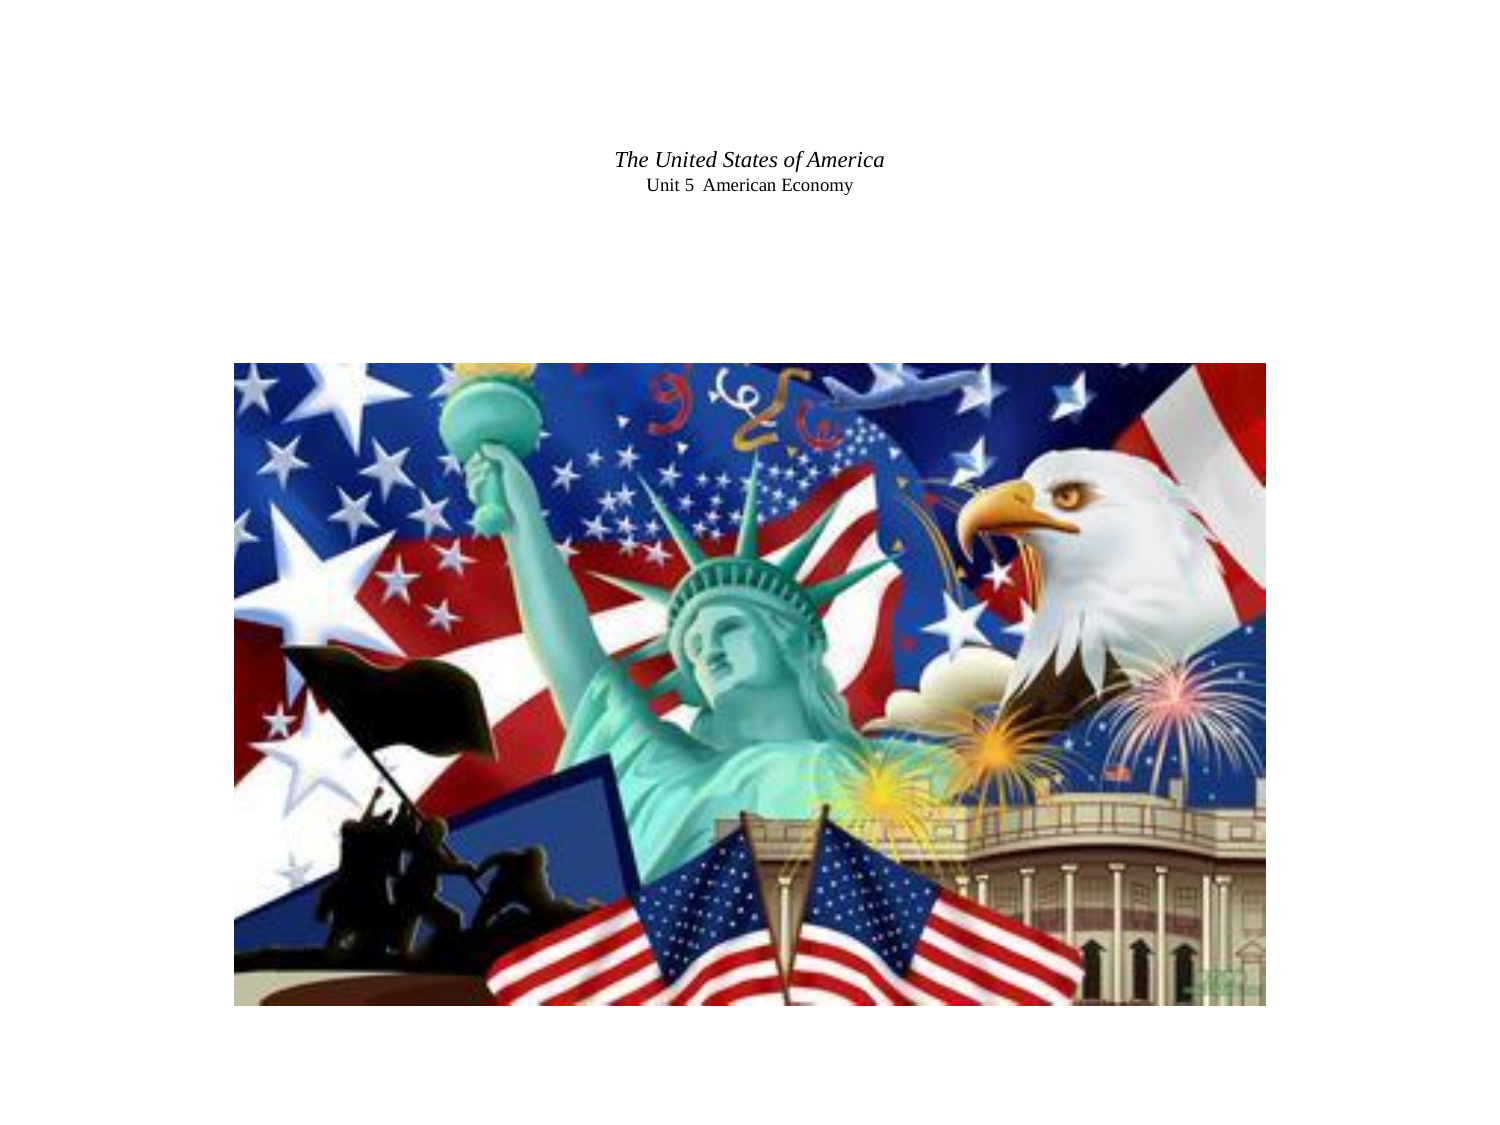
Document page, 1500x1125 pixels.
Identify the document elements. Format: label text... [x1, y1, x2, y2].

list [234, 363, 1266, 1006]
title The United States of America Unit 5 American Economy [75, 82, 1425, 258]
